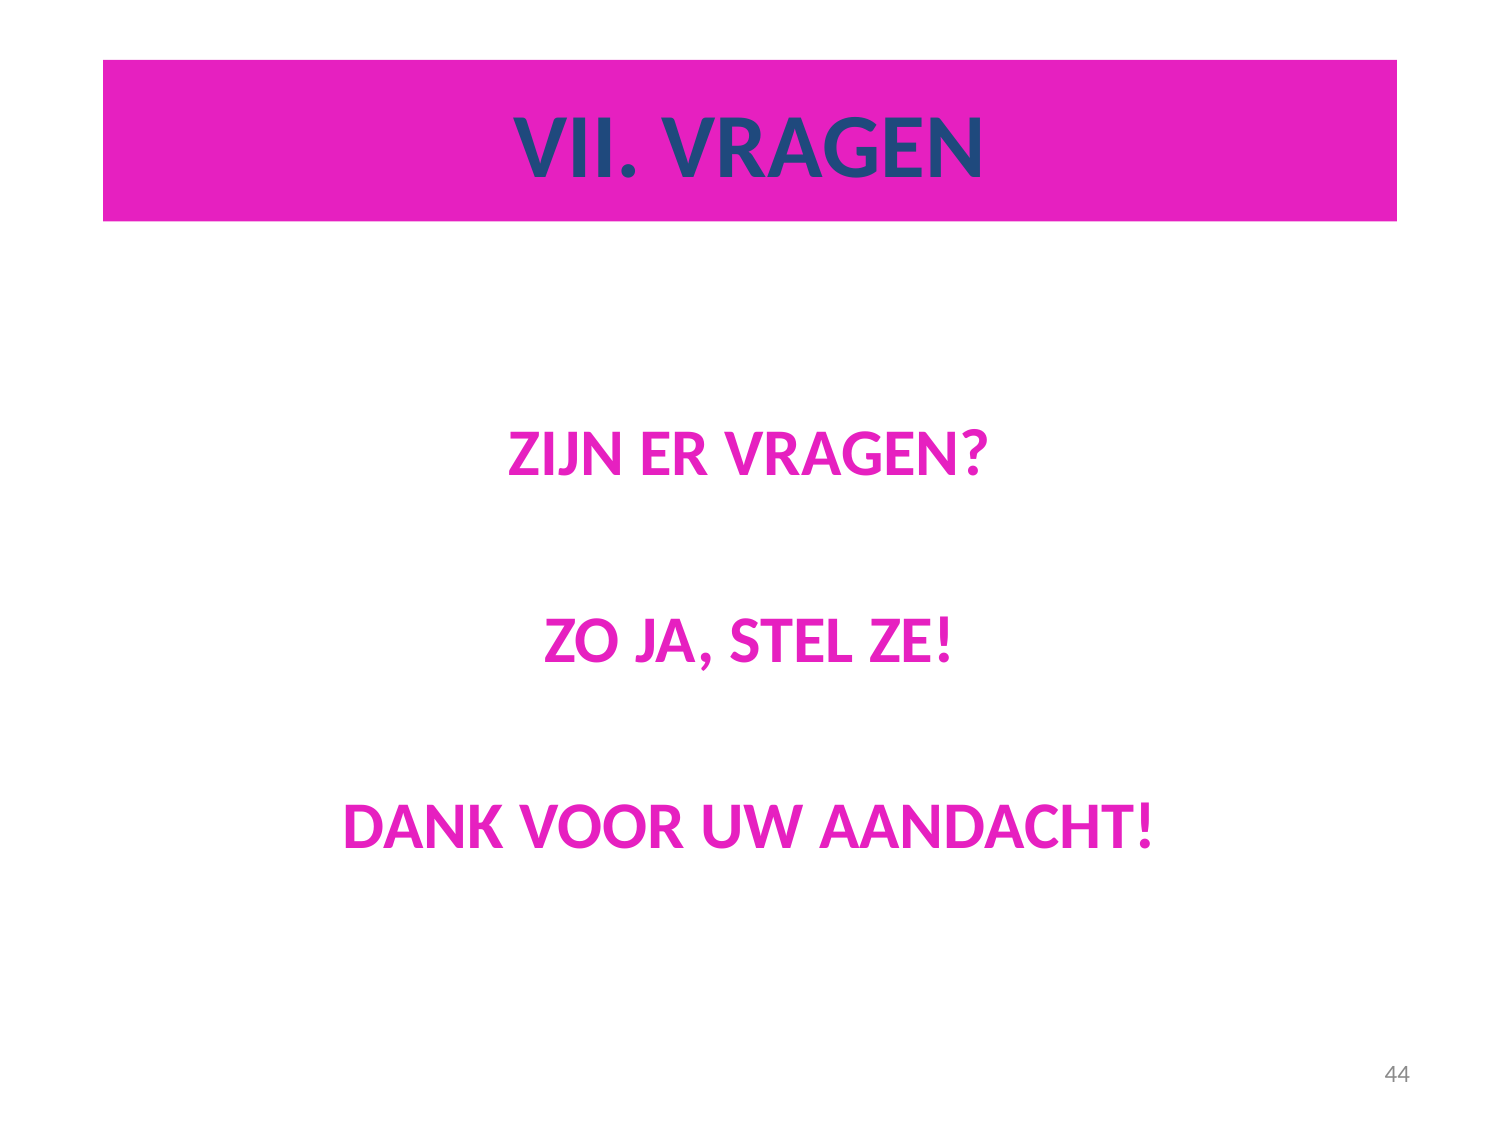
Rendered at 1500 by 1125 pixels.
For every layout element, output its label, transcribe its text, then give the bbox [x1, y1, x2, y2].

list ZIJN ER VRAGEN? ZO JA, STEL ZE! DANK VOOR UW AANDACHT! [75, 262, 1425, 1059]
title VII. VRAGEN [103, 59, 1397, 222]
slide_number 44 [1074, 1042, 1425, 1103]
